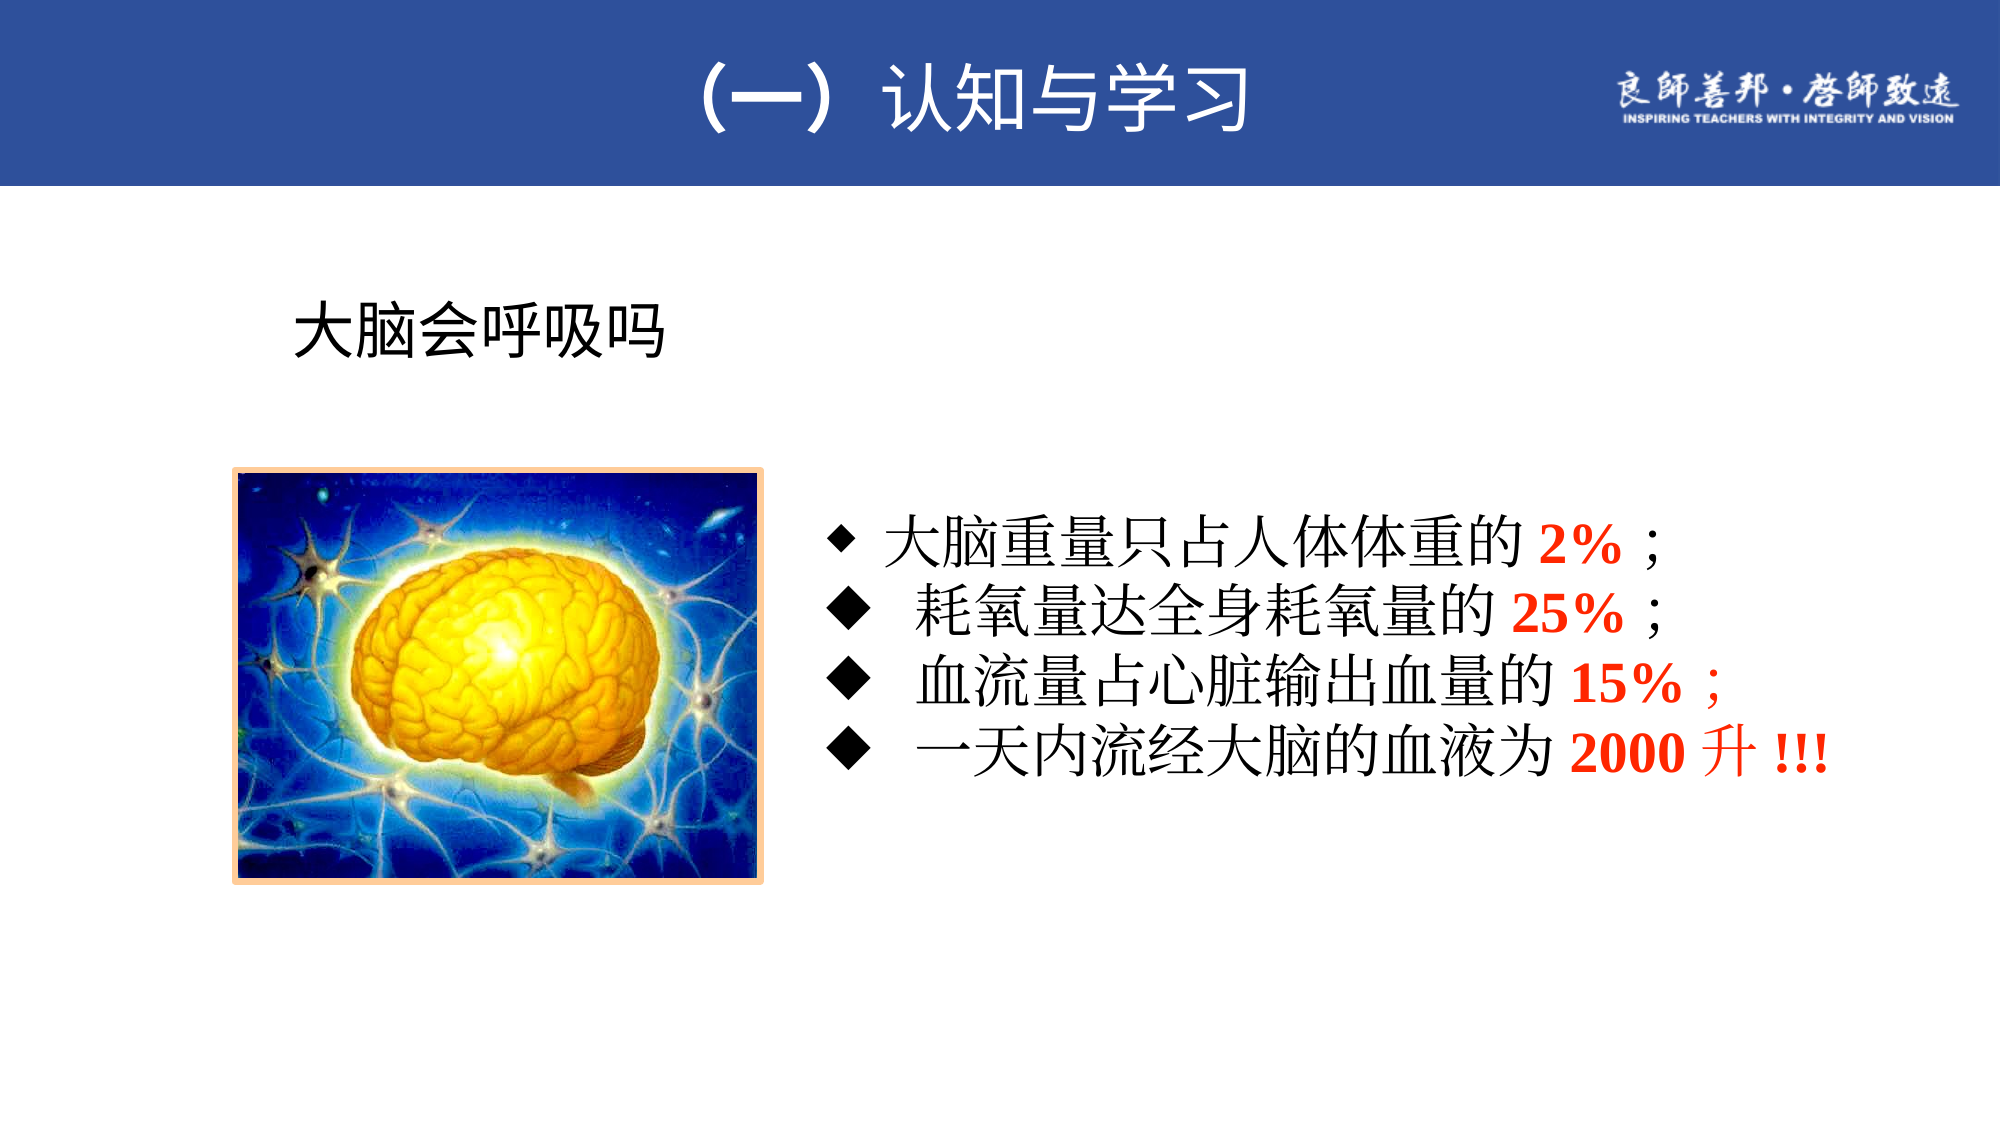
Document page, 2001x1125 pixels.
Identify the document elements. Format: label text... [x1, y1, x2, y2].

text_box 大脑重量只占人体体重的2%； 耗氧量达全身耗氧量的25%； 血流量占心脏输出血量的15%； 一天内流经大脑的血液为2000升!!! [819, 497, 2000, 838]
picture [237, 473, 758, 879]
title 大脑会呼吸吗 [0, 275, 1151, 431]
picture [0, 0, 2000, 186]
